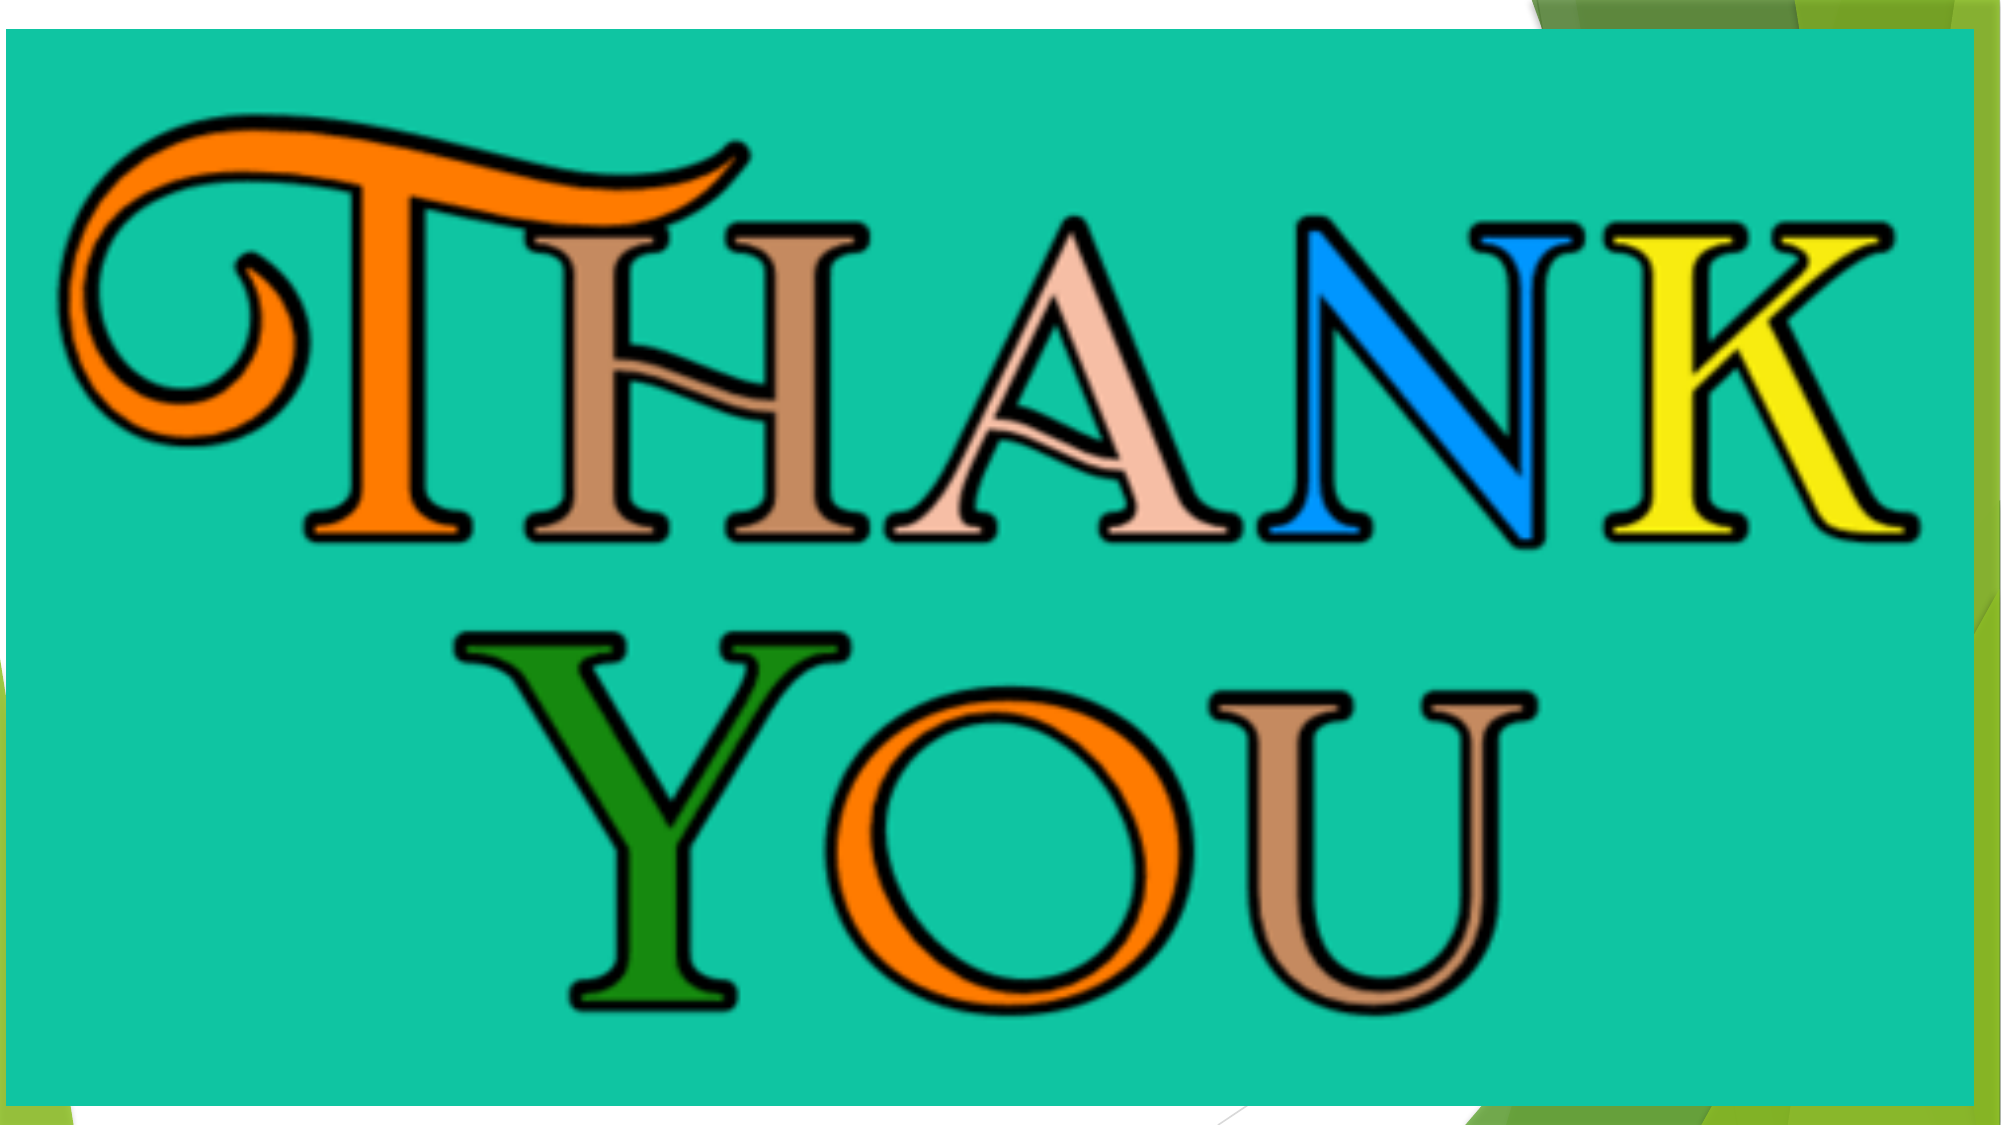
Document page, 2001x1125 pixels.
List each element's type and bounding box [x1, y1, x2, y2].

list [6, 28, 1975, 1107]
